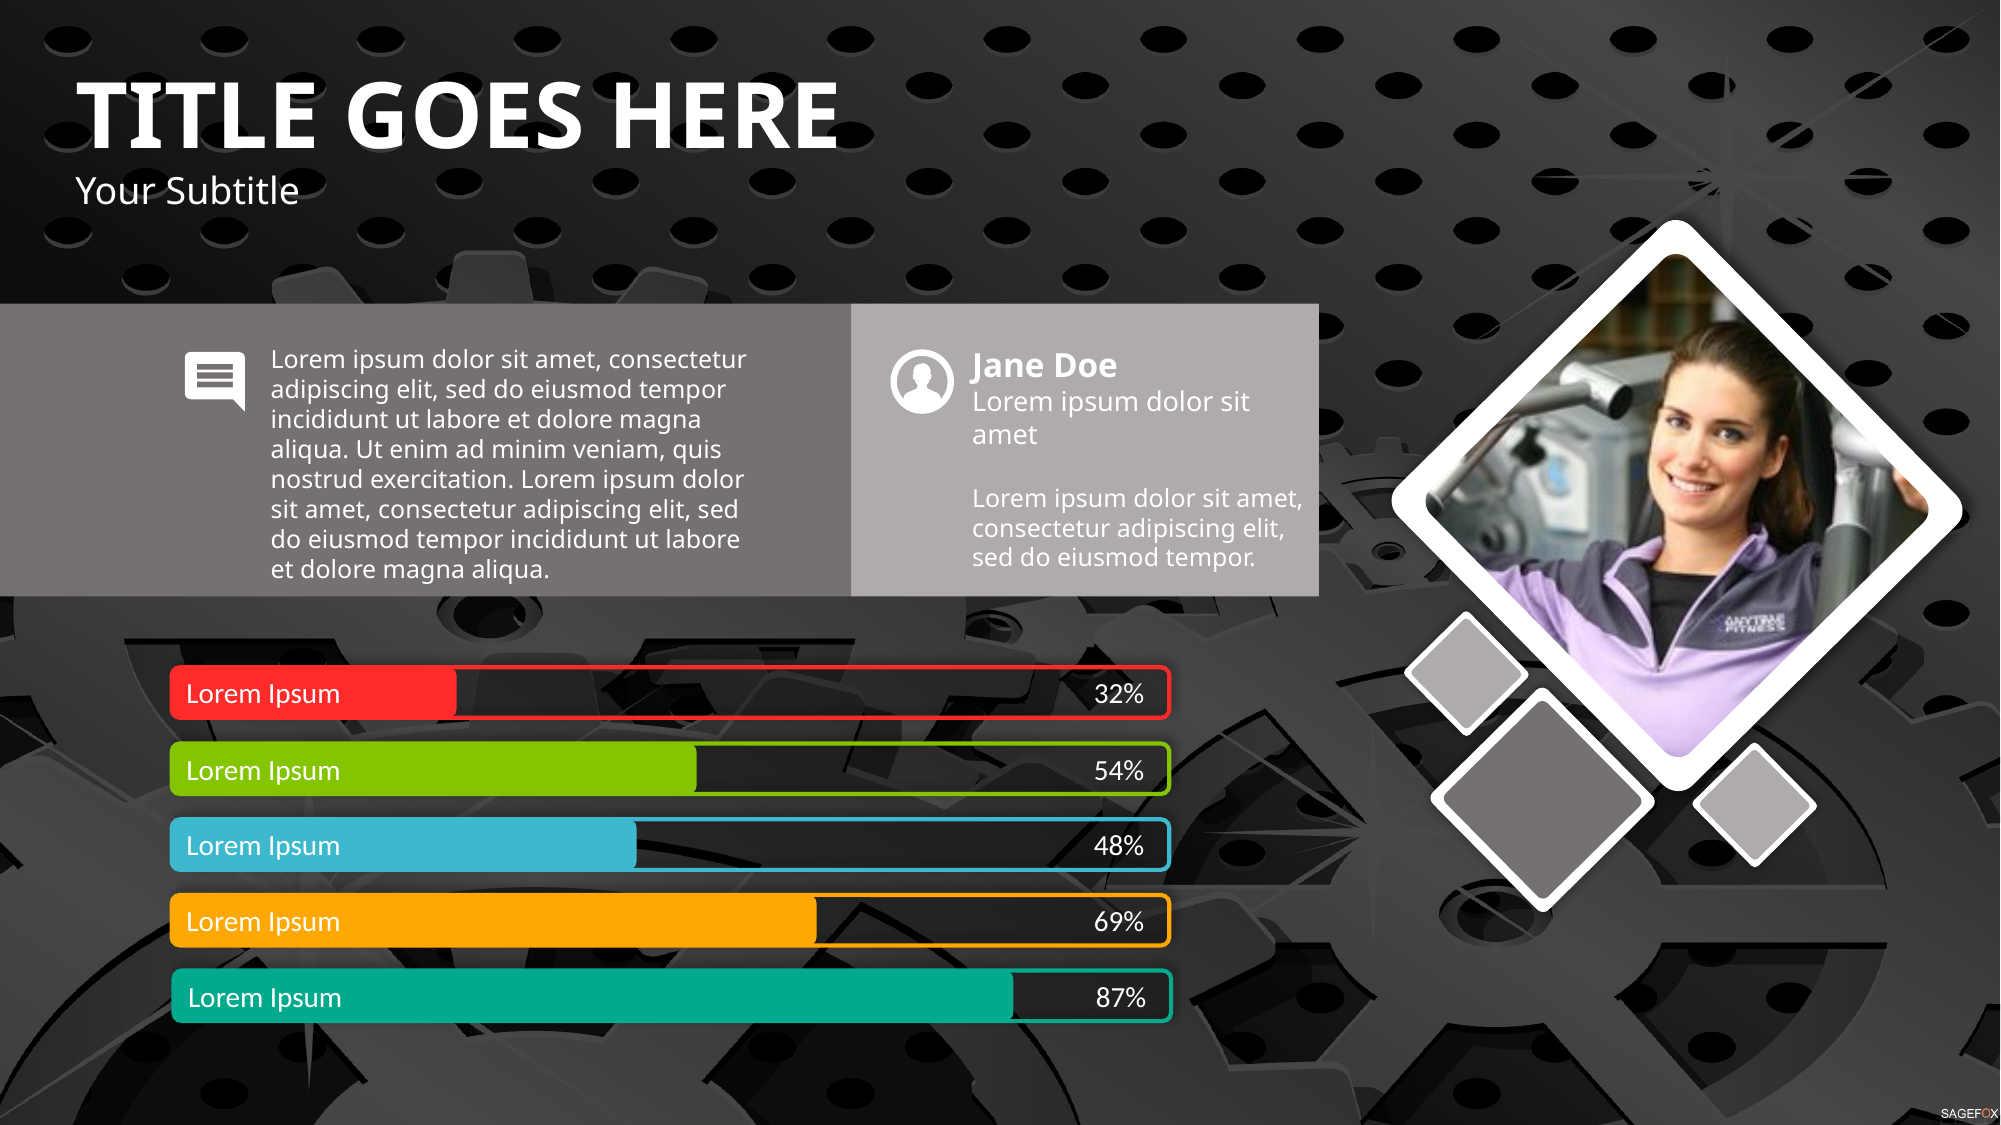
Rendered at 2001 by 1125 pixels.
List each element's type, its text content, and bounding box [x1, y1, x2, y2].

text_box 48% [1079, 819, 1165, 869]
text_box Lorem ipsum dolor sit amet, consectetur adipiscing elit, sed do eiusmod tempor incididunt ut labore et dolore magna aliqua. Ut enim ad minim veniam, quis nostrud exercitation. Lorem ipsum dolor sit amet, consectetur adipiscing elit, sed do eiusmod tempor incididunt ut labore et dolore magna aliqua. [260, 338, 771, 589]
text_box 54% [1079, 743, 1165, 794]
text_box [1421, 627, 1512, 720]
text_box [0, 303, 852, 597]
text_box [1709, 759, 1800, 851]
text_box [179, 969, 1173, 1023]
text_box [176, 818, 1171, 871]
text_box [176, 666, 1171, 719]
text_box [1461, 717, 1624, 883]
text_box [177, 742, 1171, 796]
text_box [852, 303, 1320, 597]
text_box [171, 819, 637, 870]
text_box TITLE GOES HERE Your Subtitle [60, 49, 1036, 220]
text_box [171, 667, 457, 718]
text_box 32% [1079, 667, 1165, 717]
text_box Jane Doe Lorem ipsum dolor sit amet Lorem ipsum dolor sit amet, consectetur adipiscing elit, sed do eiusmod tempor. [962, 339, 1323, 577]
text_box 87% [1081, 970, 1166, 1021]
text_box [184, 351, 245, 412]
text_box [1470, 295, 1884, 716]
text_box [177, 893, 1171, 947]
picture [0, 0, 2001, 1125]
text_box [171, 743, 697, 795]
text_box [890, 349, 954, 414]
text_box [171, 894, 817, 946]
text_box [173, 970, 1014, 1022]
text_box 69% [1079, 894, 1165, 945]
